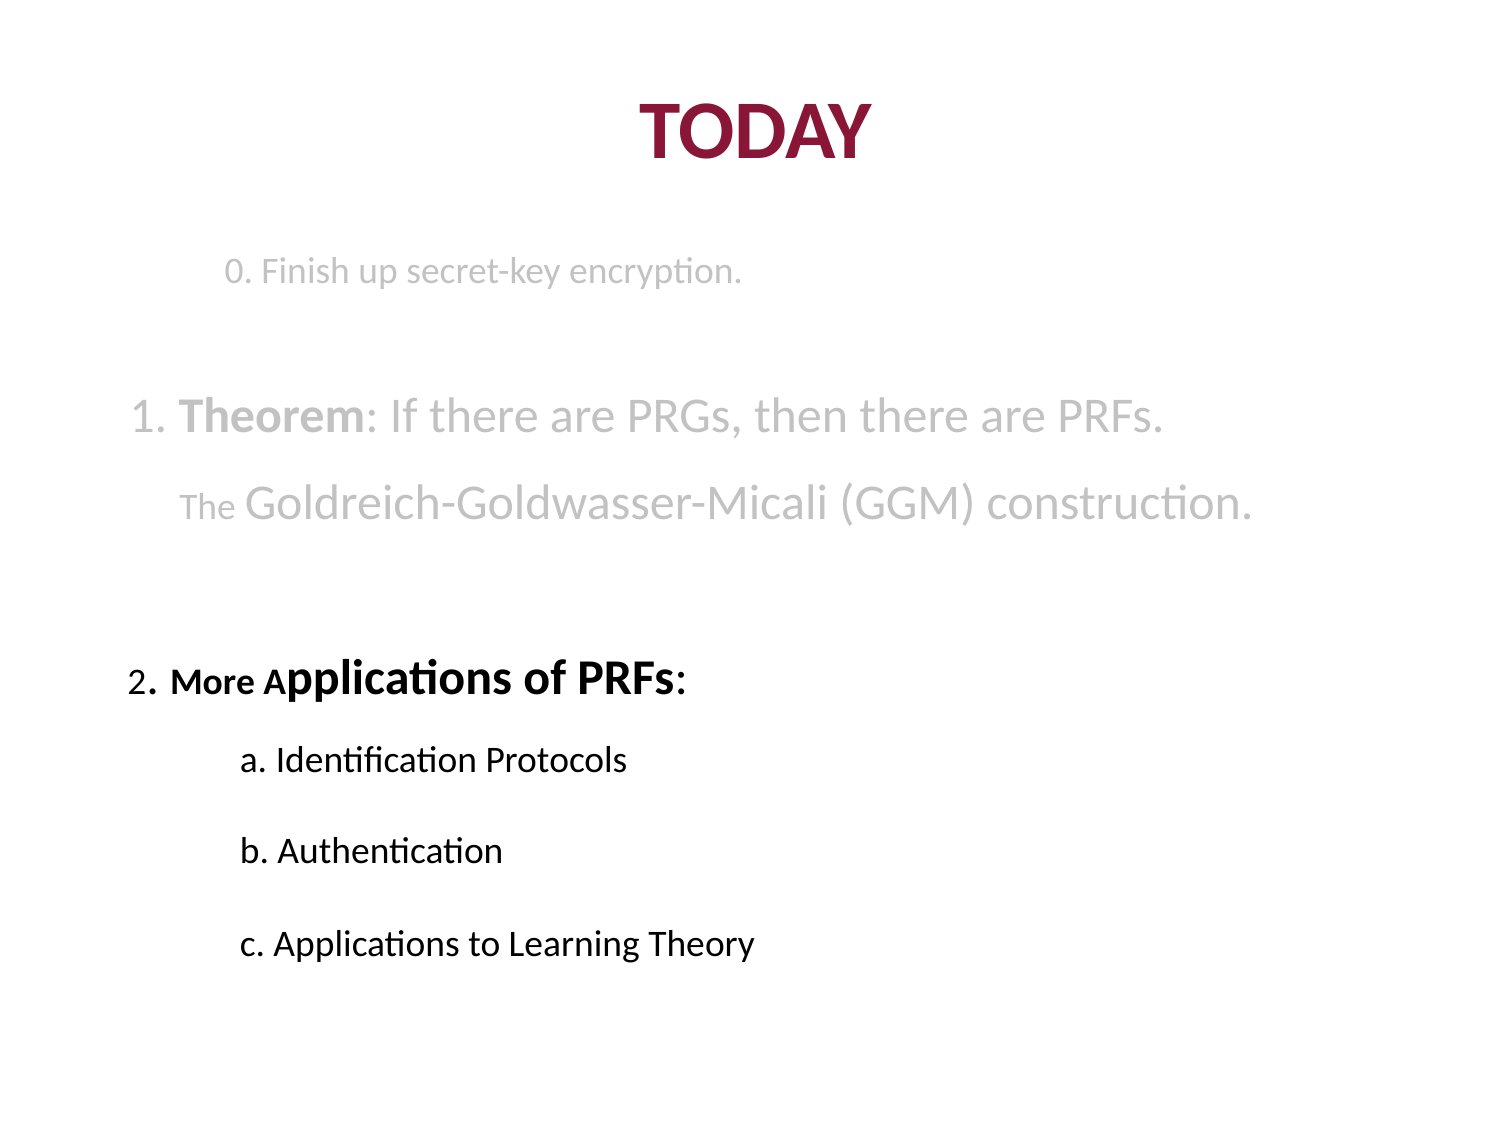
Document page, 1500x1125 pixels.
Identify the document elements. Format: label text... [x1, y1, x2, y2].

text_box c. Applications to Learning Theory [224, 911, 975, 972]
text_box The Goldreich-Goldwasser-Micali (GGM) construction. [164, 462, 1500, 581]
text_box a. Identification Protocols [224, 727, 975, 788]
text_box 2. More Applications of PRFs: [112, 637, 1473, 728]
text_box [62, 184, 1475, 562]
subtitle TODAY [41, 67, 1471, 185]
text_box b. Authentication [224, 818, 975, 879]
